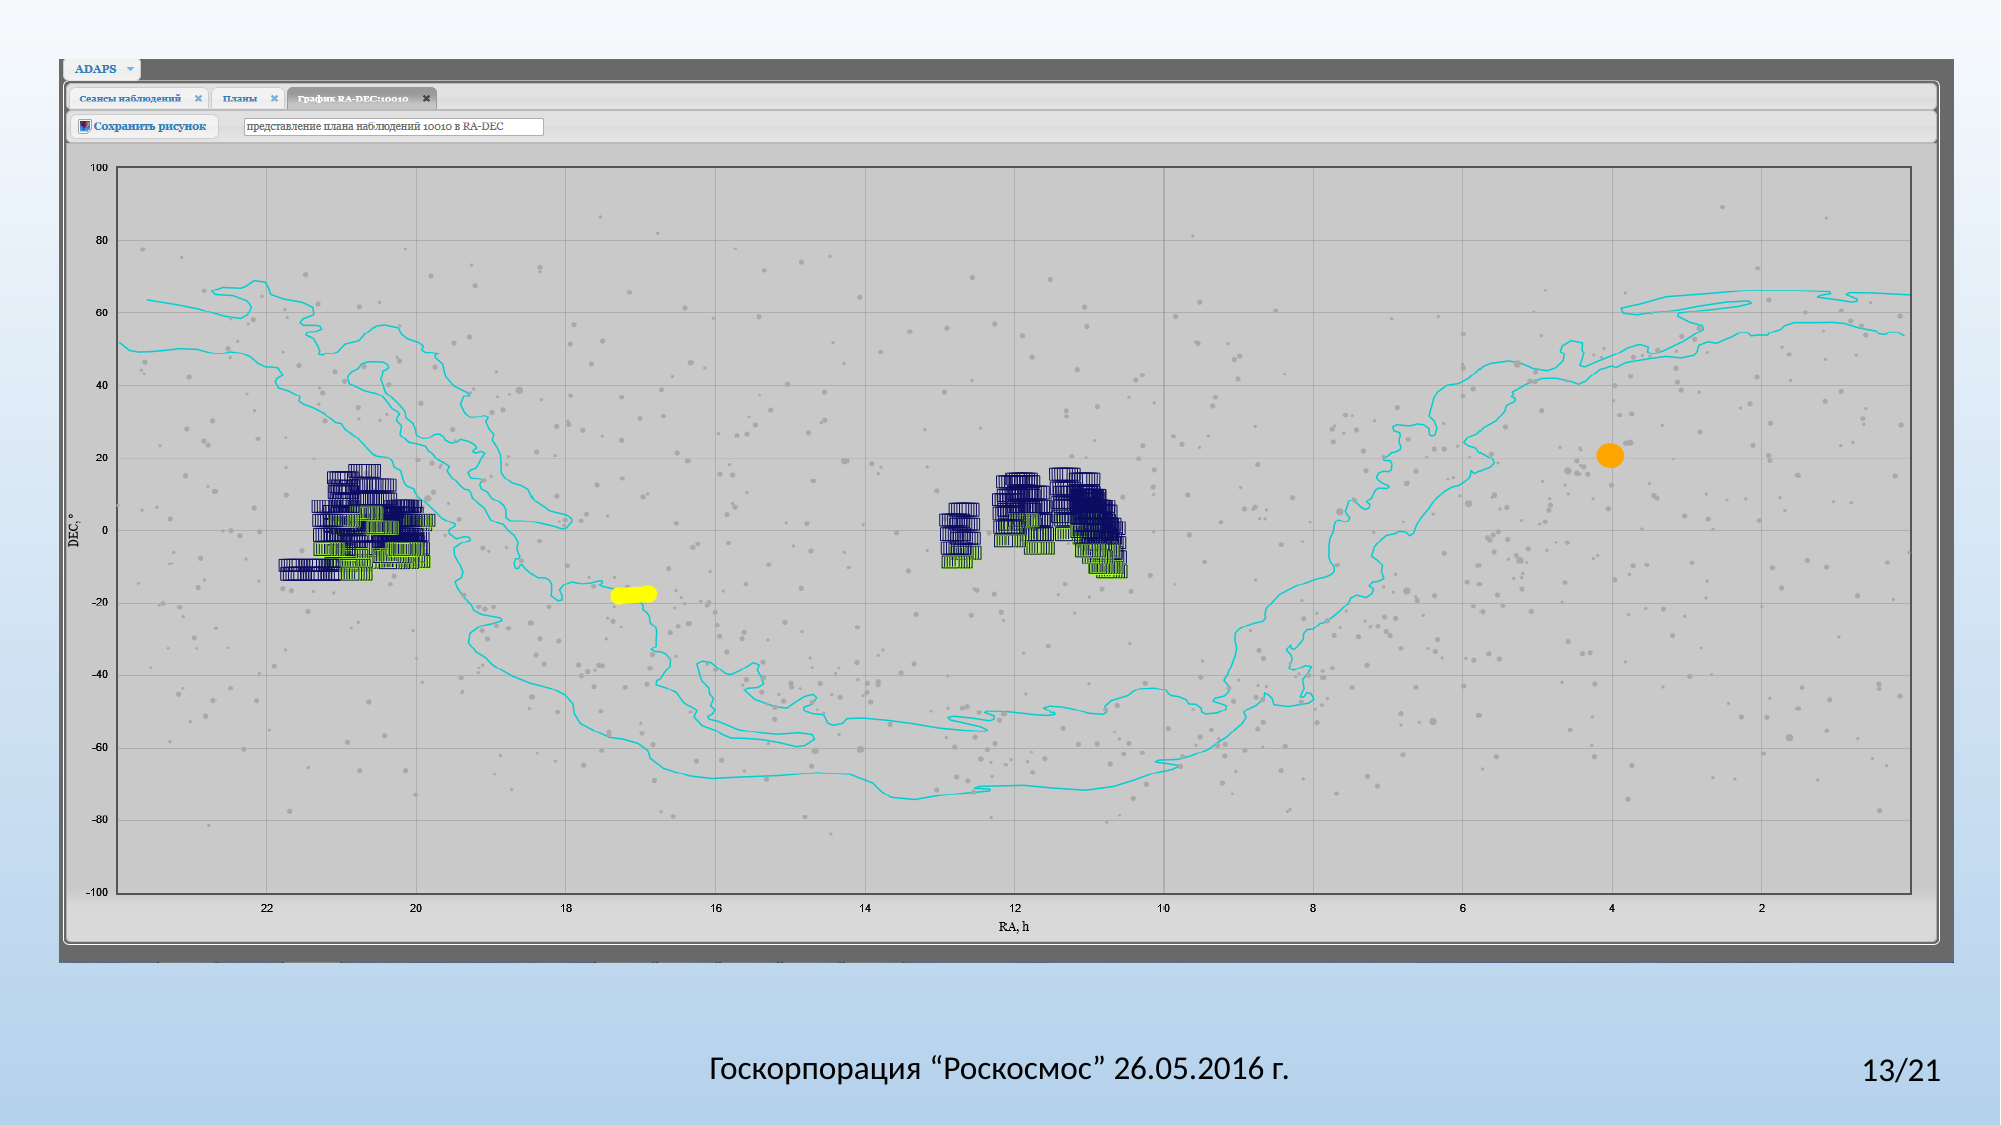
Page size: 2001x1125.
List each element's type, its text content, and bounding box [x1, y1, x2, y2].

picture [59, 59, 1954, 963]
text_box 13/21 [1835, 1041, 1968, 1096]
text_box Госкорпорация “Роскосмос” 26.05.2016 г. [690, 1038, 1310, 1094]
